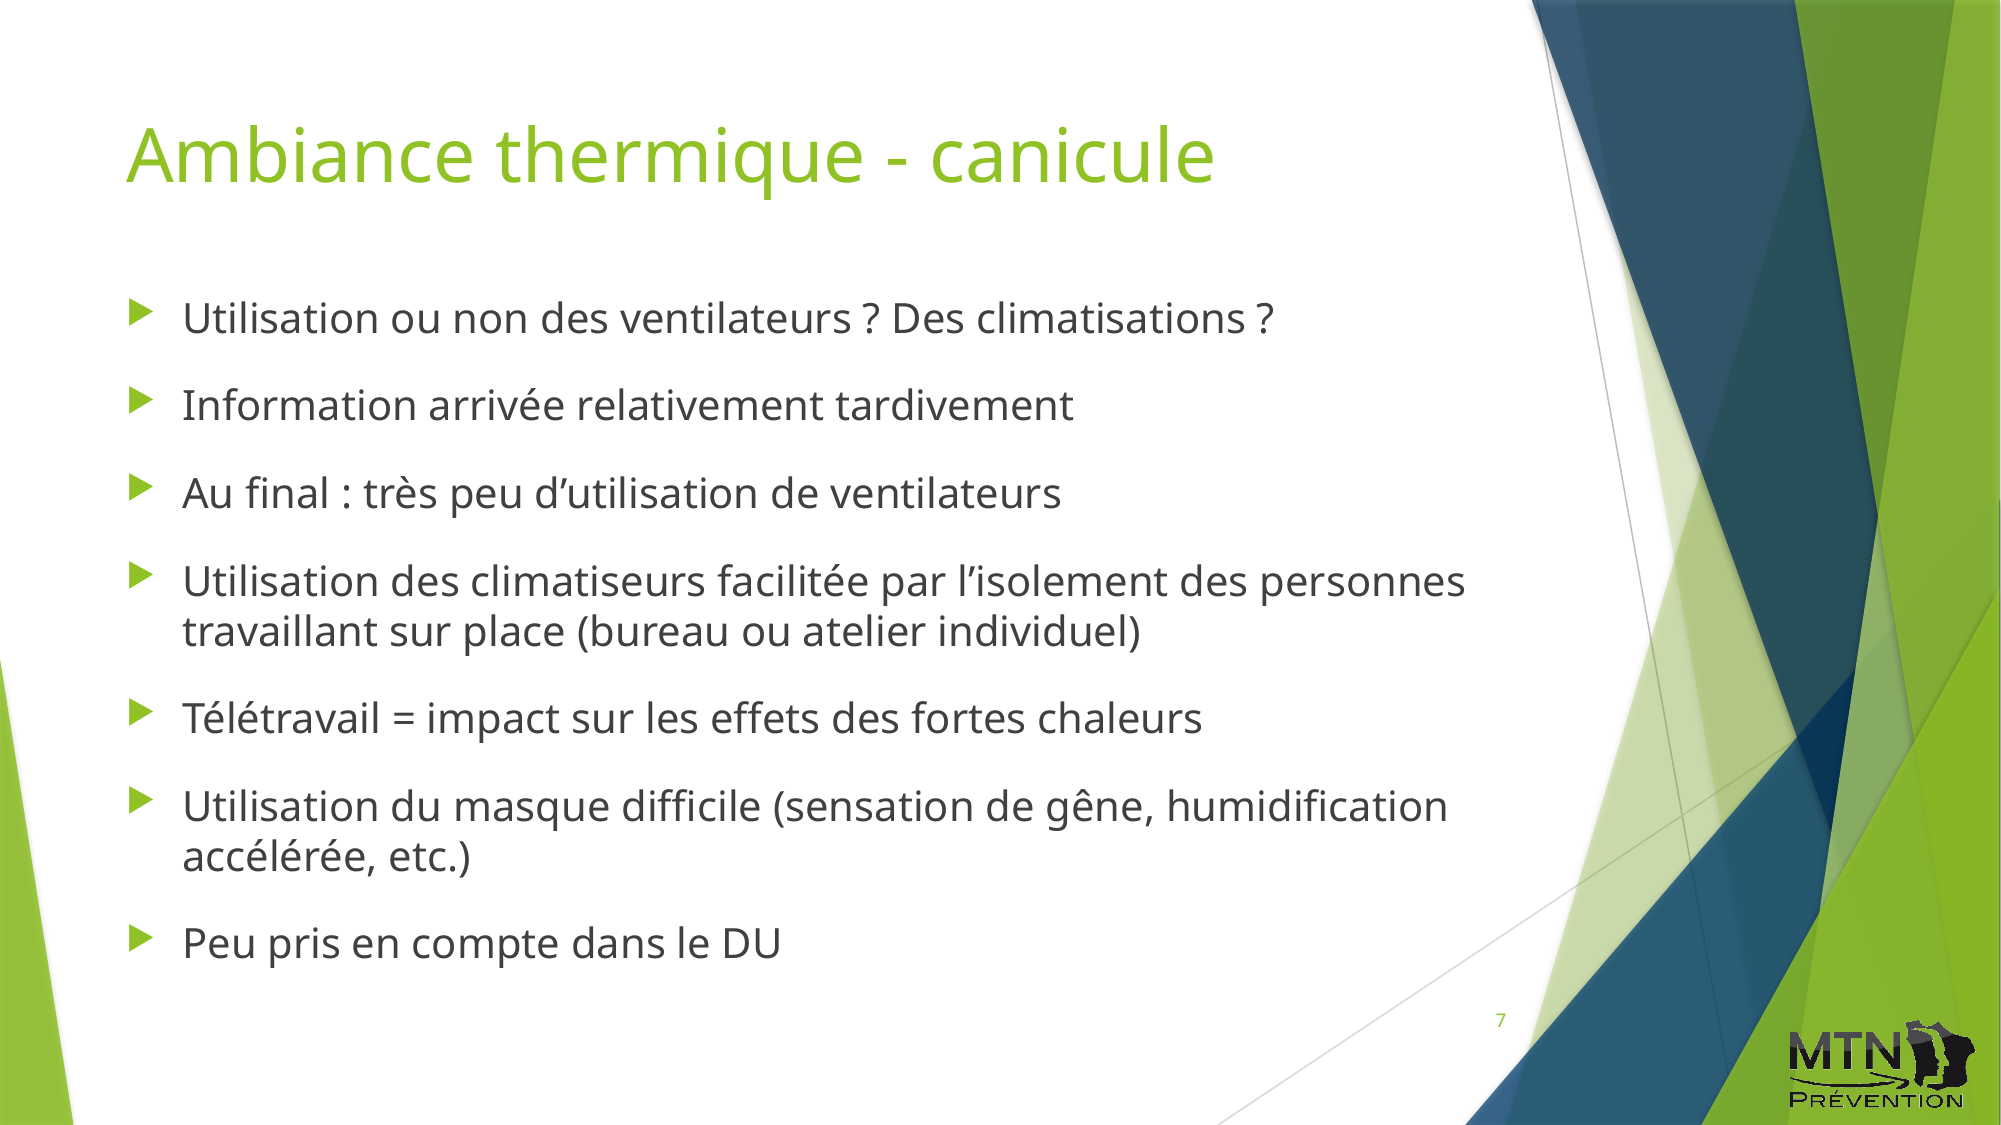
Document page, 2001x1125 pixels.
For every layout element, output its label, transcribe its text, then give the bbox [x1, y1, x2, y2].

title Ambiance thermique - canicule [111, 99, 1522, 218]
picture [1772, 1010, 1987, 1114]
list Utilisation ou non des ventilateurs ? Des climatisations ? Information arrivée relativement tardivement Au final : très peu d’utilisation de ventilateurs Utilisation des climatiseurs facilitée par l’isolement des personnes travaillant sur place (bureau ou atelier individuel) Télétravail = impact sur les effets des fortes chaleurs Utilisation du masque difficile (sensation de gêne, humidification accélérée, etc.) Peu pris en compte dans le DU [111, 284, 1522, 1051]
